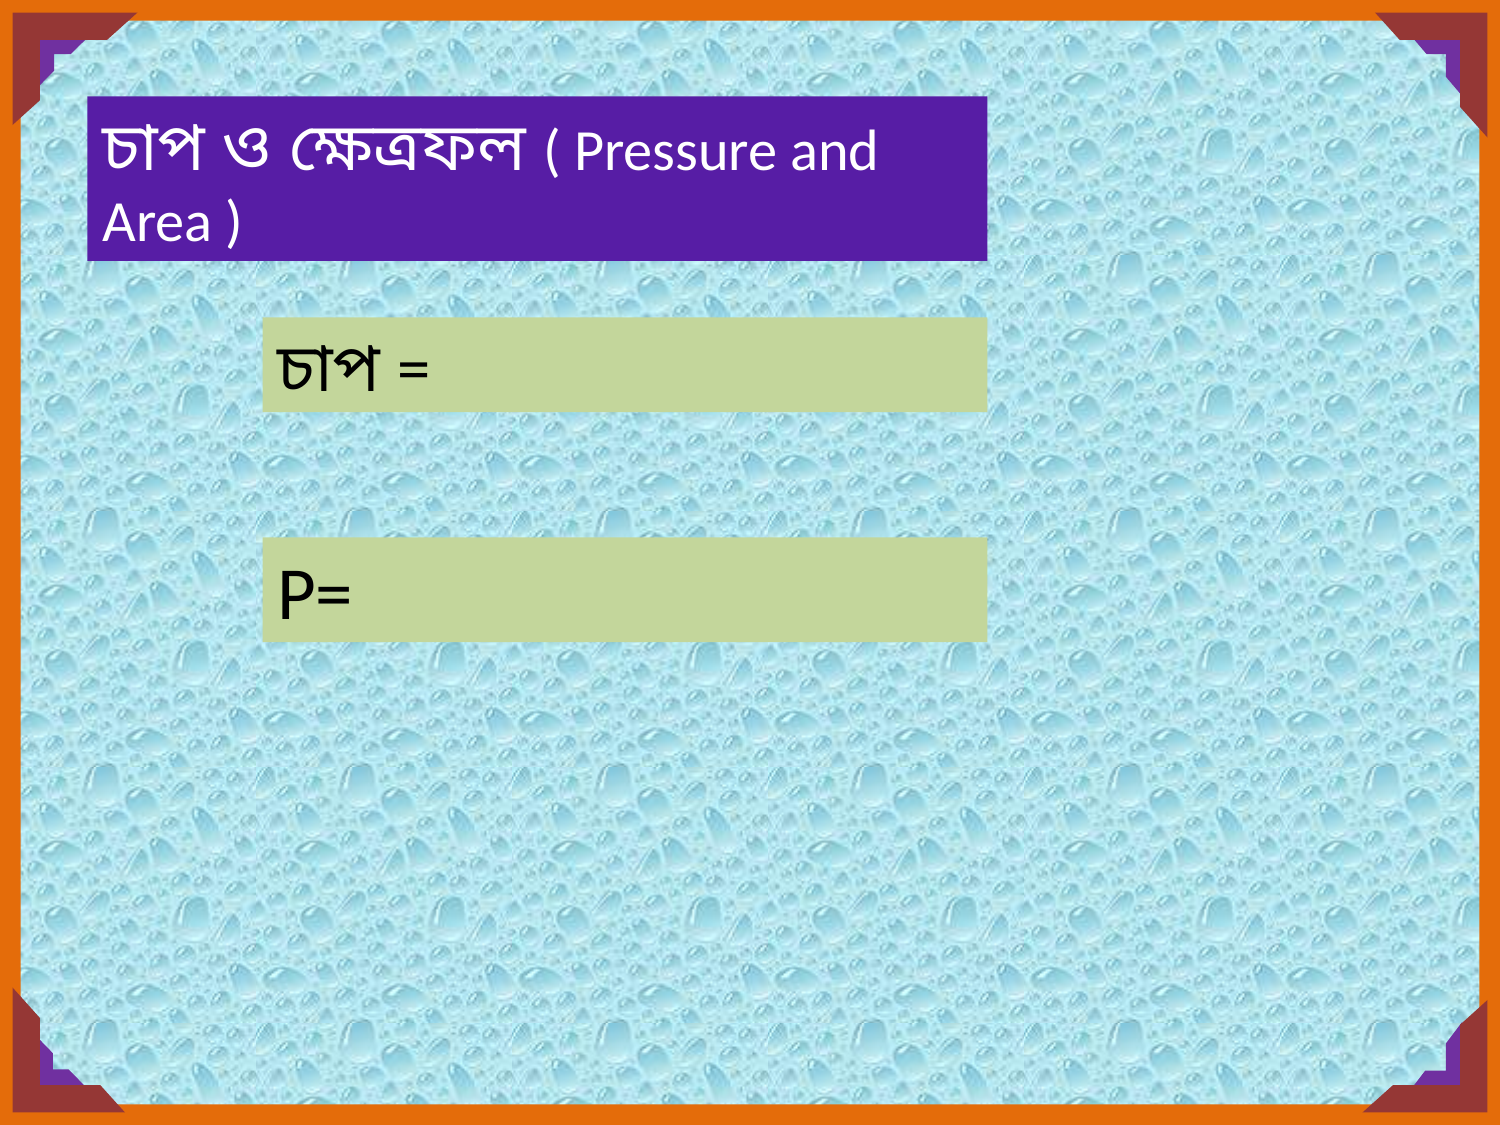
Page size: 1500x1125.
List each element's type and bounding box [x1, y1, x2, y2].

text_box [0, 0, 1500, 1125]
